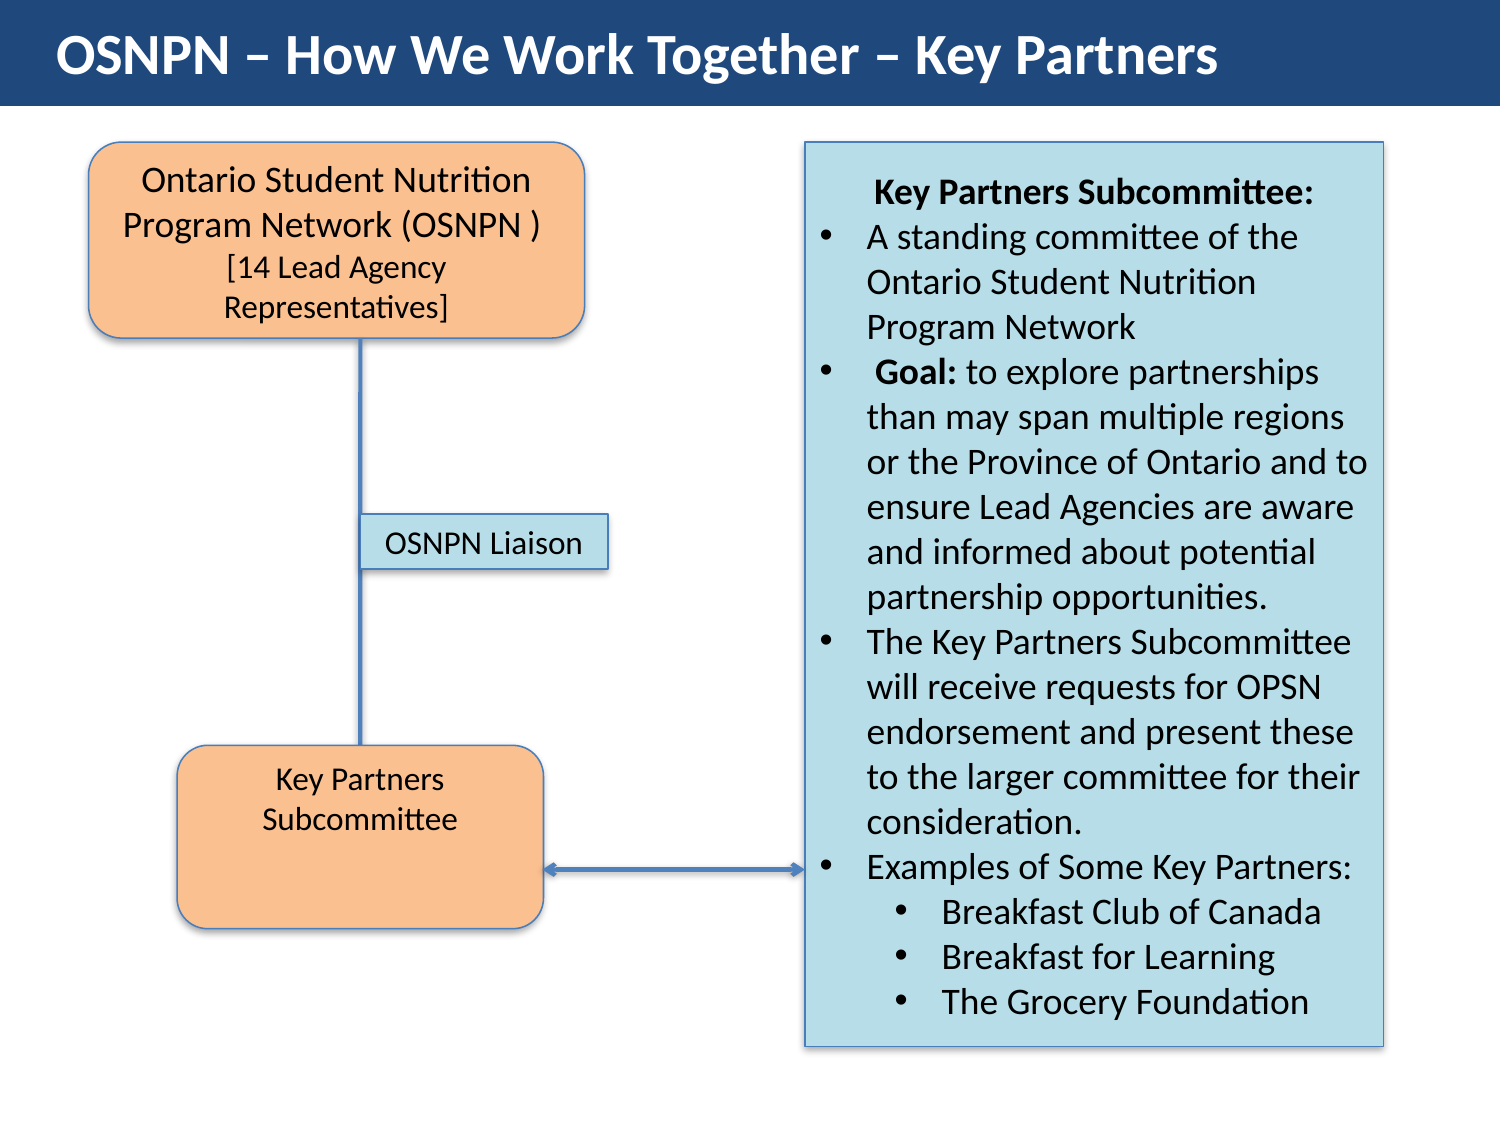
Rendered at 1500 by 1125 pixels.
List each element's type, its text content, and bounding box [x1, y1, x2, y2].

text_box Key Partners Subcommittee [176, 744, 545, 930]
text_box Key Partners Subcommittee: A standing committee of the Ontario Student Nutrition Program Network Goal: to explore partnerships than may span multiple regions or the Province of Ontario and to ensure Lead Agencies are aware and informed about potential partnership opportunities. The Key Partners Subcommittee will receive requests for OPSN endorsement and present these to the larger committee for their consideration. Examples of Some Key Partners: Breakfast Club of Canada Breakfast for Learning The Grocery Foundation [804, 141, 1384, 1047]
text_box OSNPN Liaison [365, 513, 609, 570]
picture [0, 0, 1500, 107]
text_box Ontario Student Nutrition Program Network (OSNPN ) [14 Lead Agency Representatives] [87, 141, 586, 339]
